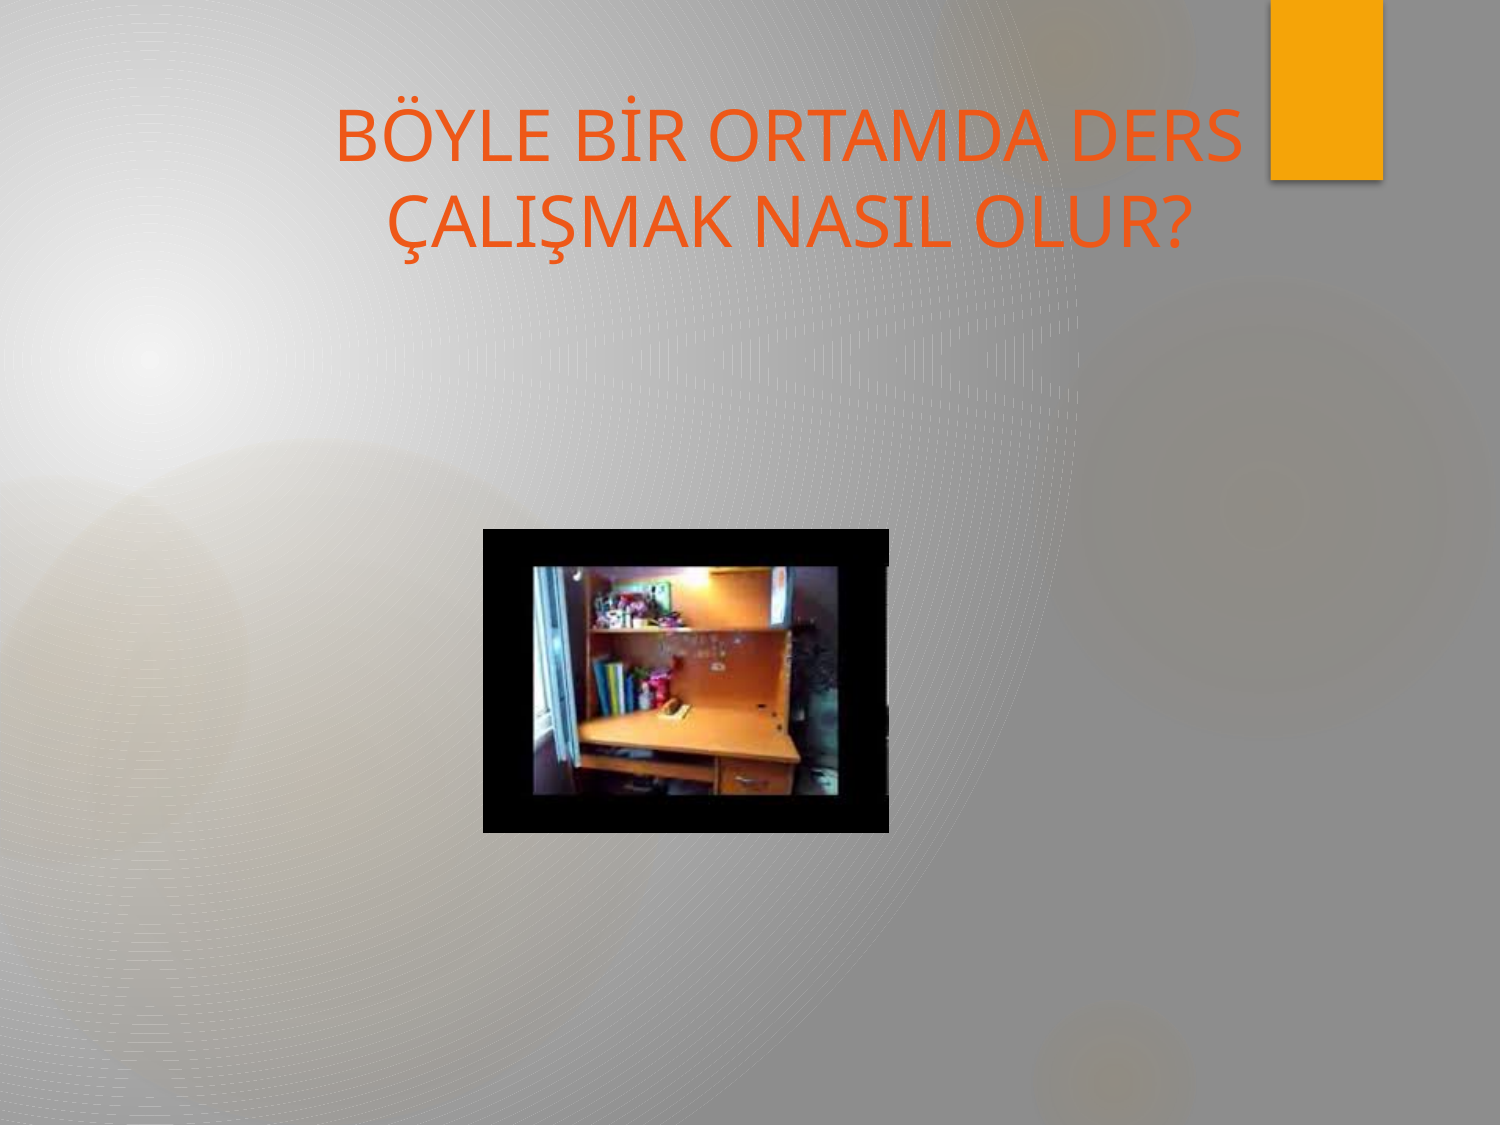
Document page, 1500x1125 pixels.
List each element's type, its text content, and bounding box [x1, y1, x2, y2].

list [483, 529, 889, 833]
title BÖYLE BİR ORTAMDA DERS ÇALIŞMAK NASIL OLUR? [152, 82, 1428, 270]
